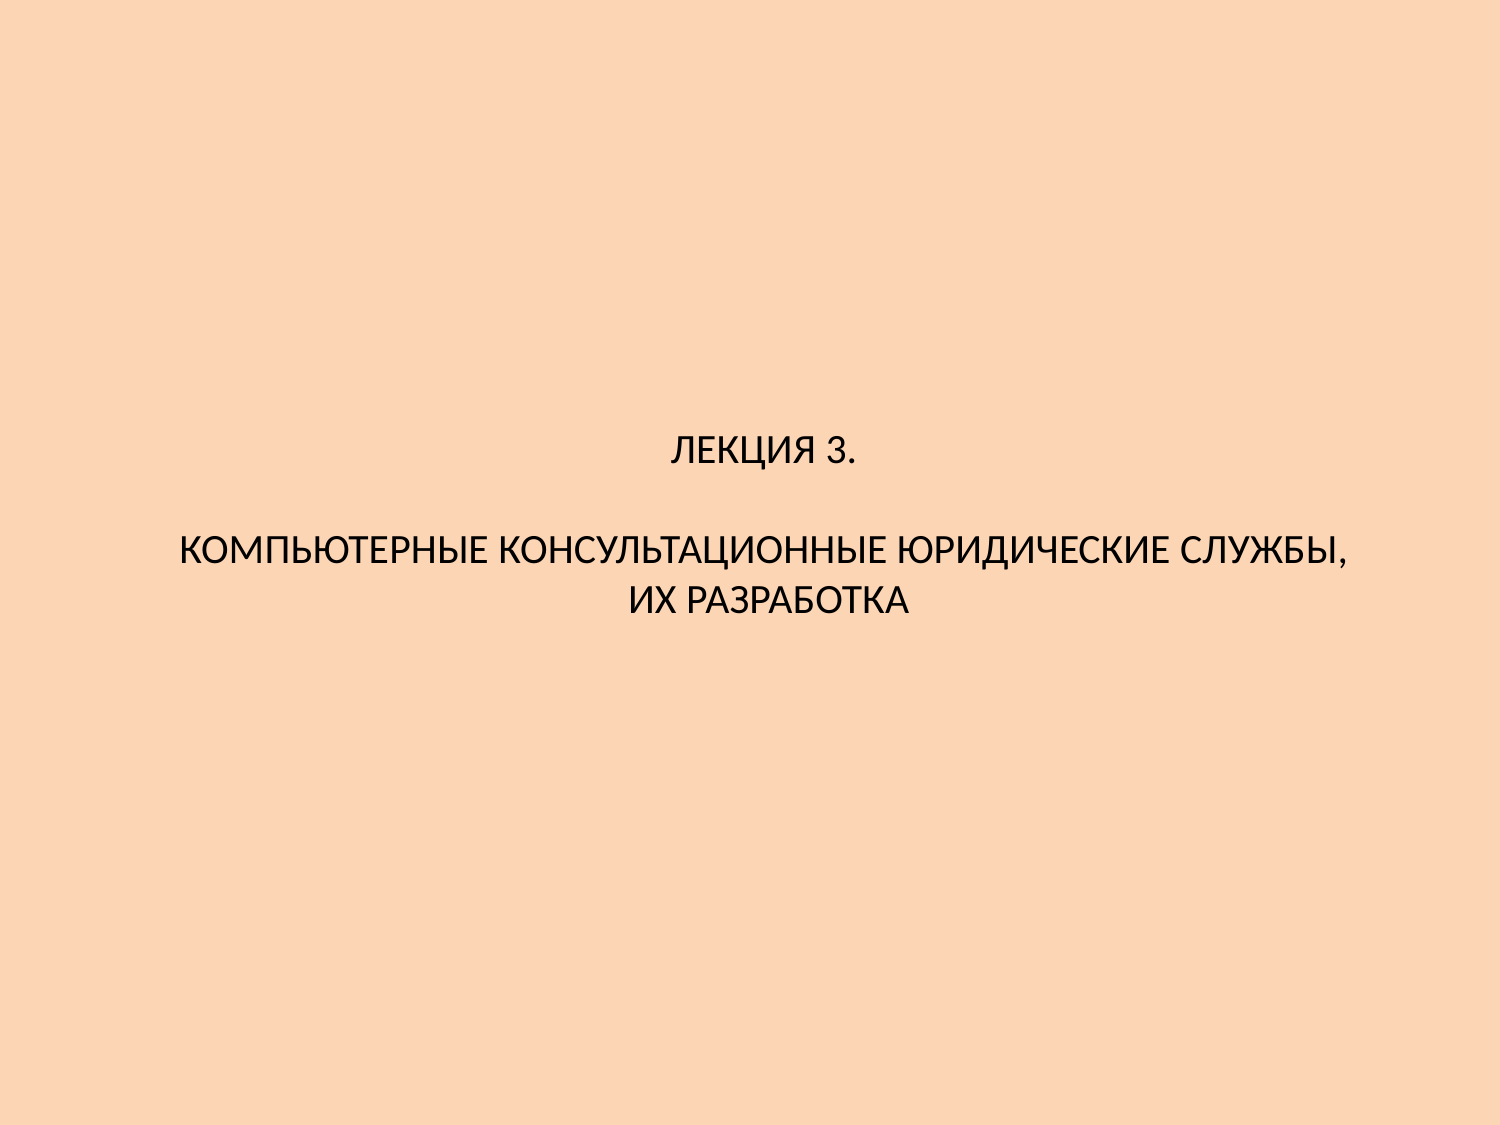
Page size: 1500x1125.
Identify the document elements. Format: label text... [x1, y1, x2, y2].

title ЛЕКЦИЯ 3. КОМПЬЮТЕРНЫЕ КОНСУЛЬТАЦИОННЫЕ ЮРИДИЧЕСКИЕ СЛУЖБЫ, ИХ РАЗРАБОТКА [93, 363, 1444, 680]
